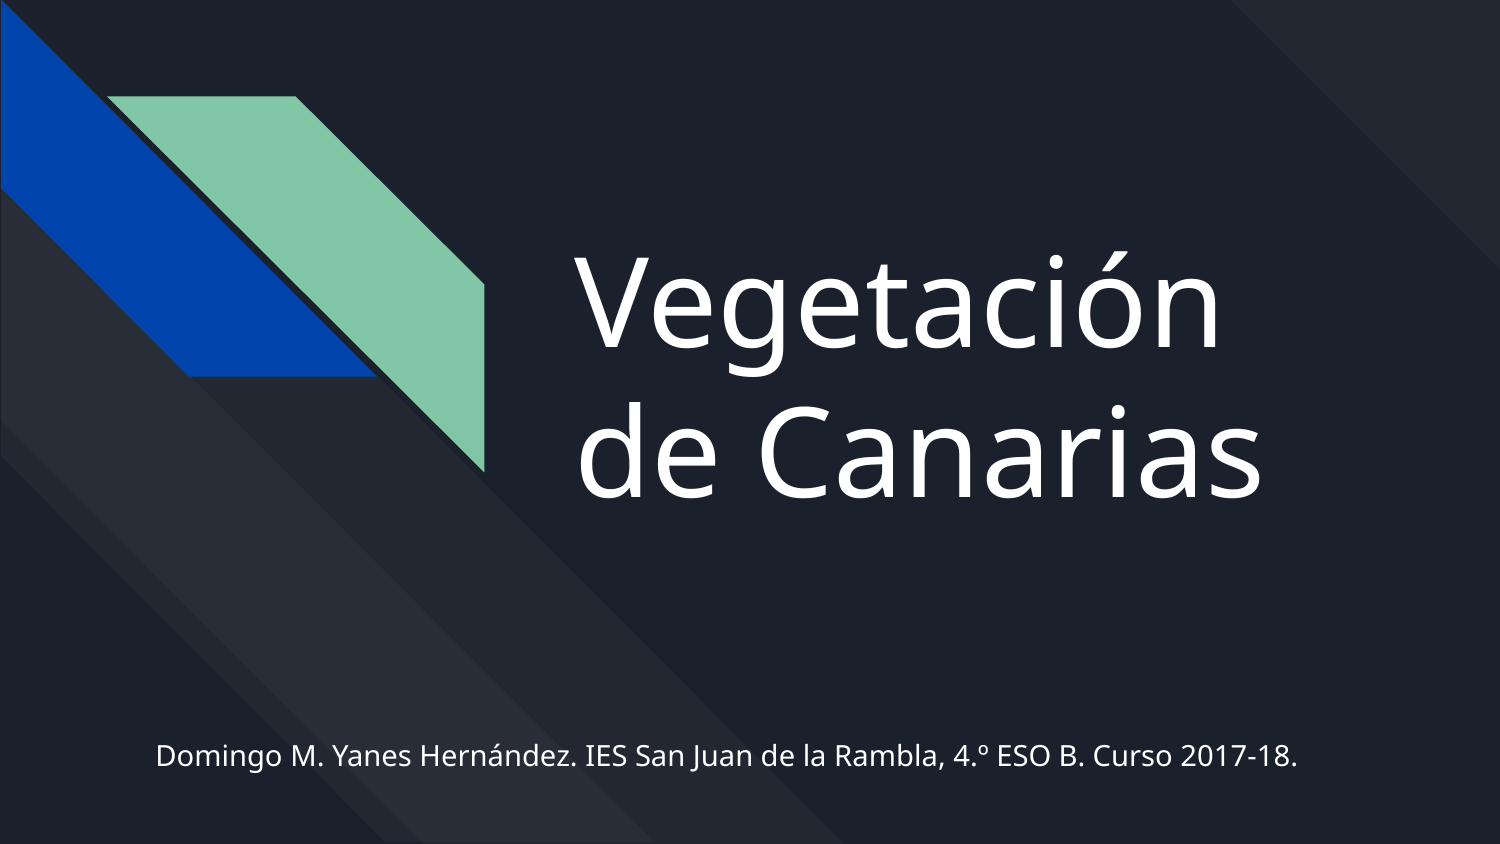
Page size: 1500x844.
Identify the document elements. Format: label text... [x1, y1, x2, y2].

title Vegetación de Canarias [559, 207, 1383, 524]
text_box Domingo M. Yanes Hernández. IES San Juan de la Rambla, 4.º ESO B. Curso 2017-18. [140, 722, 1328, 796]
